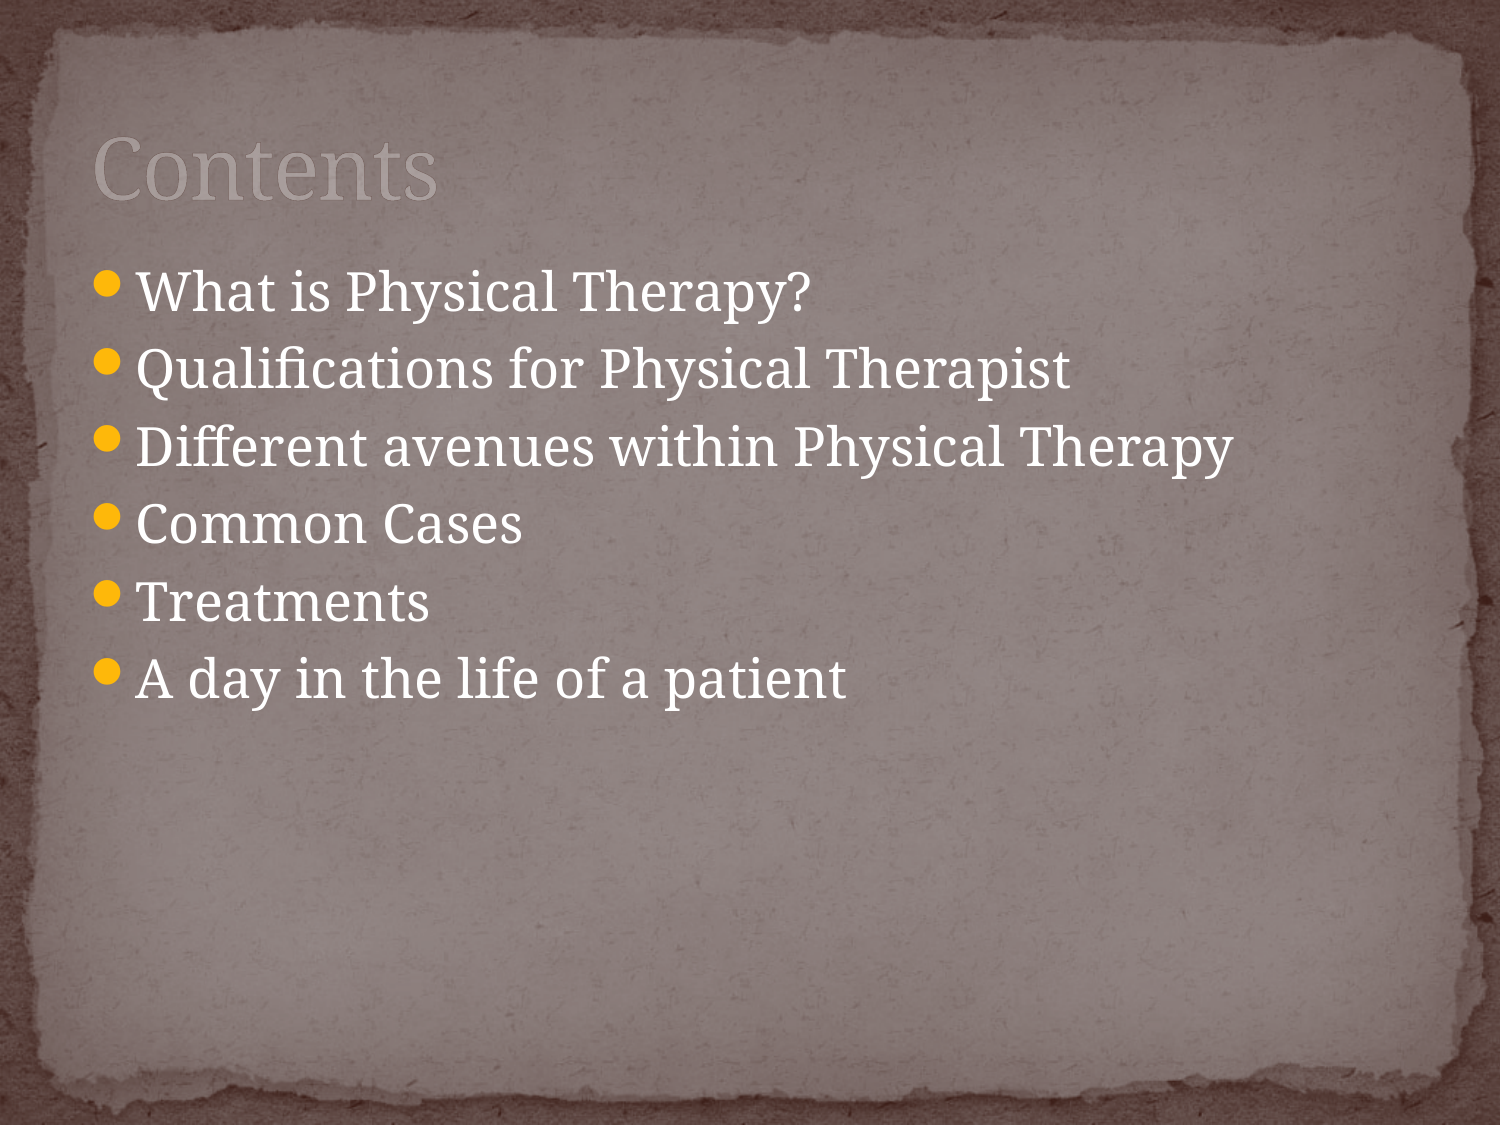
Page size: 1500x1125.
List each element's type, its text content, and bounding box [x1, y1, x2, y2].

title Contents [74, 24, 1425, 225]
list What is Physical Therapy? Qualifications for Physical Therapist Different avenues within Physical Therapy Common Cases Treatments A day in the life of a patient [75, 249, 1425, 1000]
